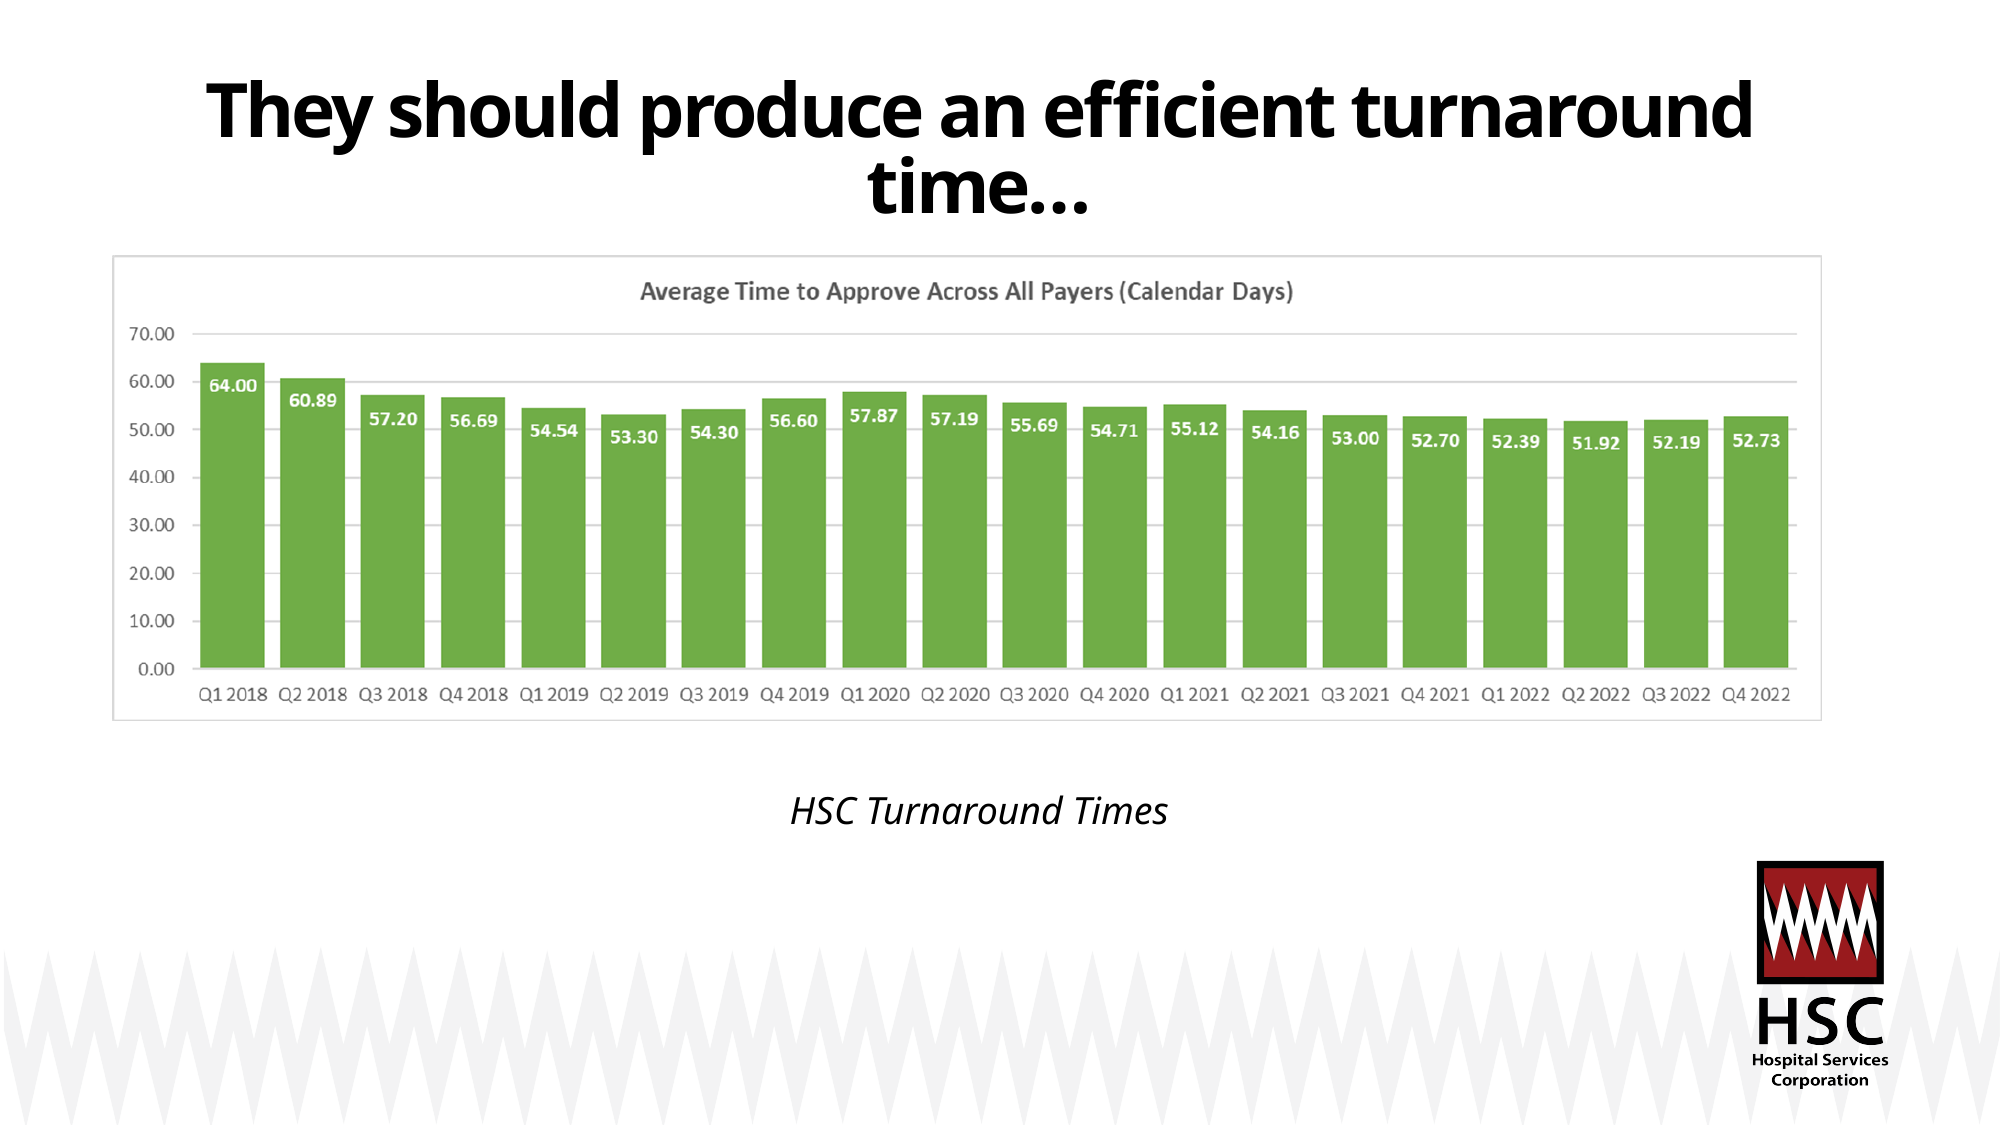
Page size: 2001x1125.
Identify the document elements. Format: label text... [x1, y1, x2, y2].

picture [0, 840, 2000, 1125]
picture [112, 255, 1823, 721]
text_box HSC Turnaround Times [774, 779, 1184, 840]
text_box They should produce an efficient turnaround time… [90, 68, 1869, 181]
